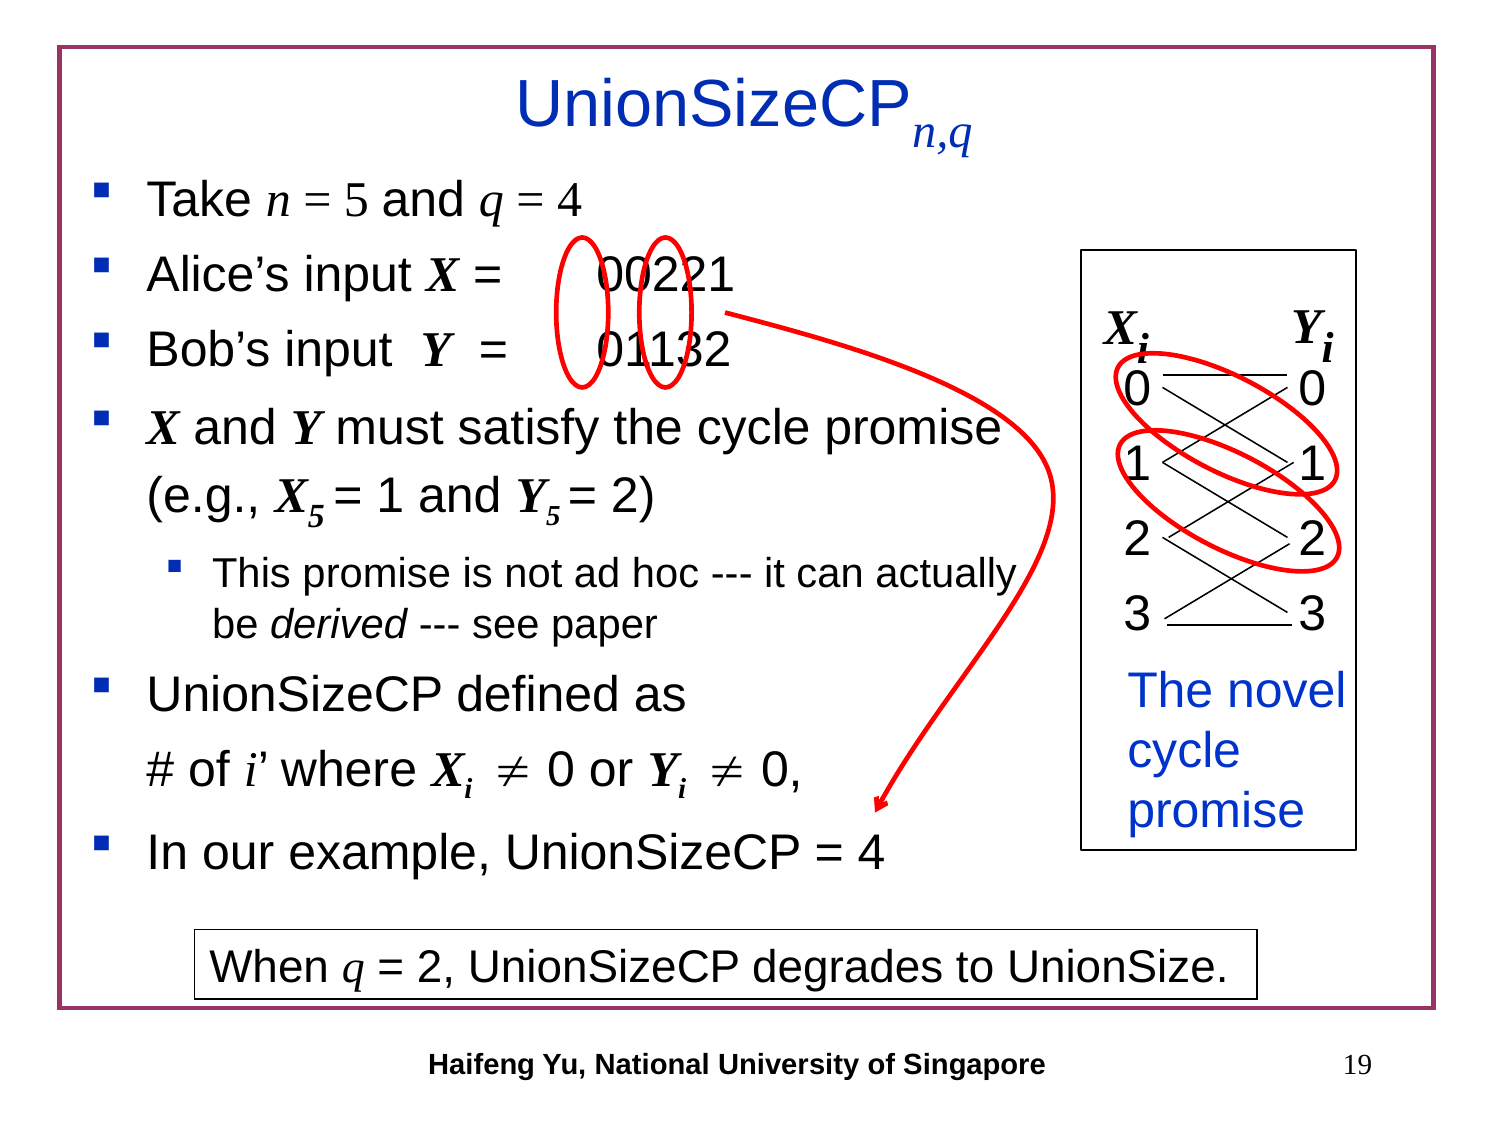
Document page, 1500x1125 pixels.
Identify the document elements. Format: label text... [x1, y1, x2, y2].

list Take n = 5 and q = 4 Alice’s input X = 00221 Bob’s input Y = 01132 X and Y must satisfy the cycle promise (e.g., X5 = 1 and Y5 = 2) This promise is not ad hoc --- it can actually be derived --- see paper UnionSizeCP defined as # of i’ where Xi  0 or Yi  0, In our example, UnionSizeCP = 4 [74, 158, 1076, 938]
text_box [1087, 261, 1363, 848]
text_box [724, 312, 1054, 813]
text_box [556, 237, 609, 388]
text_box When q = 2, UnionSizeCP degrades to UnionSize. [194, 929, 1258, 1000]
text_box [639, 237, 692, 388]
footer Haifeng Yu, National University of Singapore [212, 1024, 1074, 1101]
slide_number 19 [1074, 1024, 1388, 1101]
title UnionSizeCPn,q [115, 30, 1392, 169]
text_box [1081, 249, 1357, 850]
